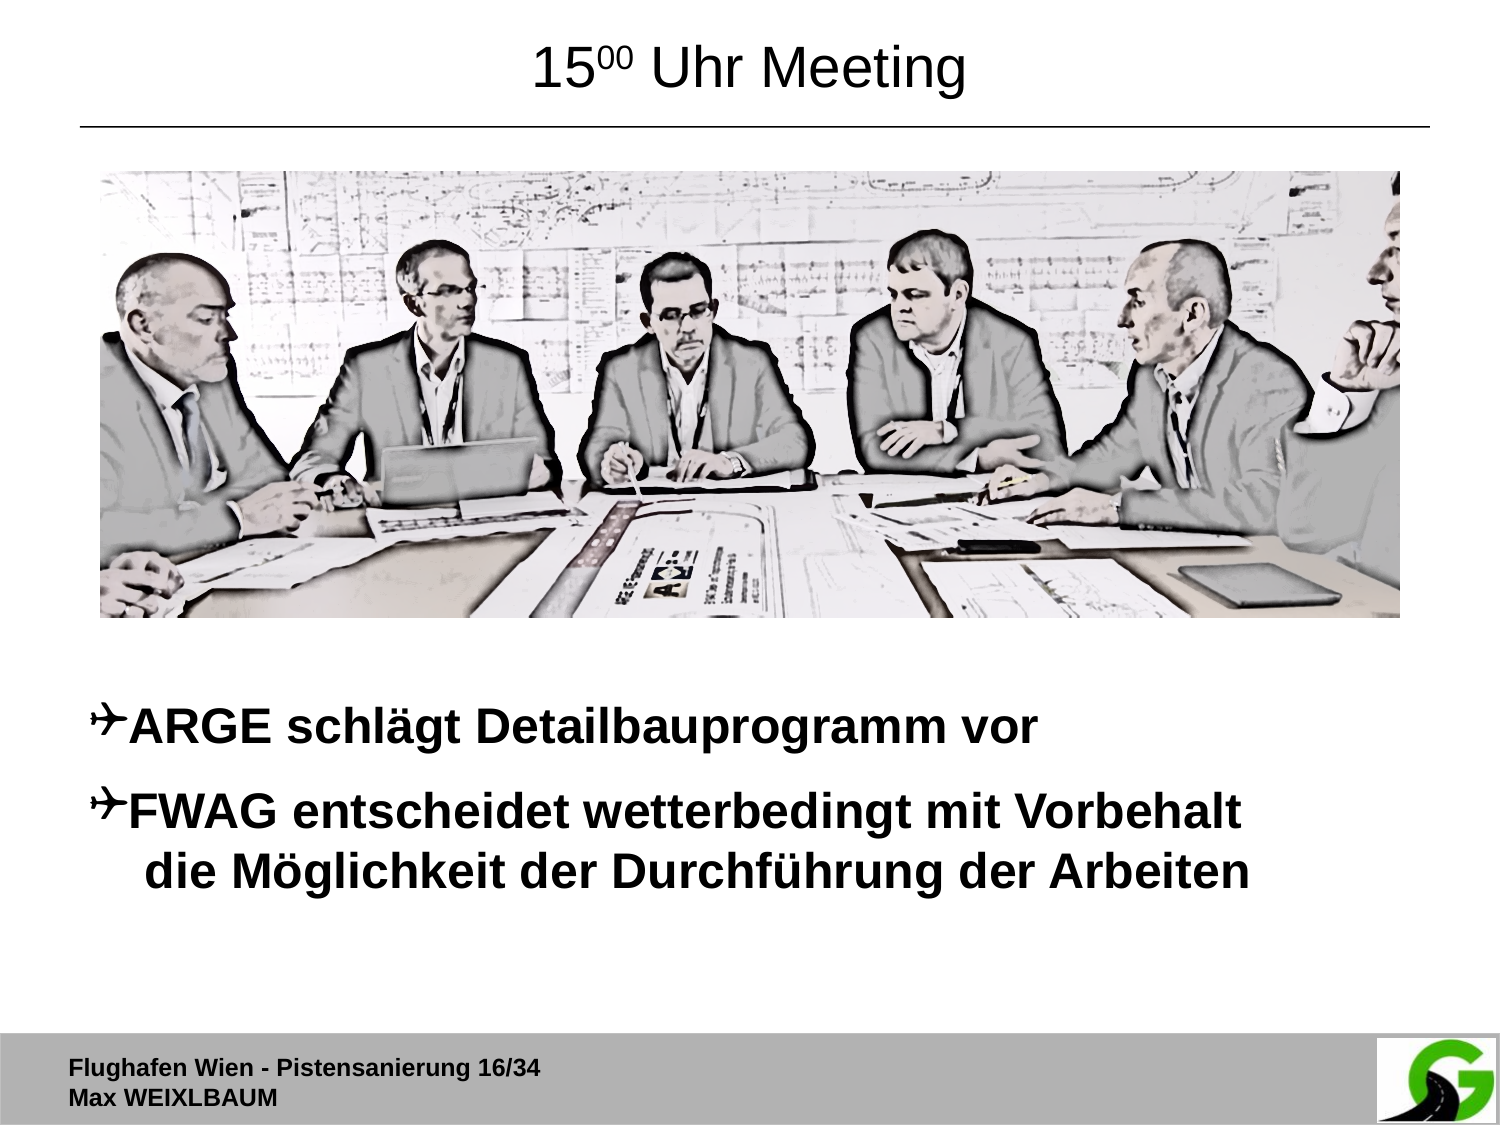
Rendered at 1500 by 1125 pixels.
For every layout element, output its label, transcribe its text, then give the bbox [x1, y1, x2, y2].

title 1500 Uhr Meeting [0, 0, 1500, 128]
text_box ARGE schlägt Detailbauprogramm vor FWAG entscheidet wetterbedingt mit Vorbehalt die Möglichkeit der Durchführung der Arbeiten [74, 685, 1426, 940]
picture [100, 171, 1400, 618]
picture [1377, 1038, 1496, 1123]
